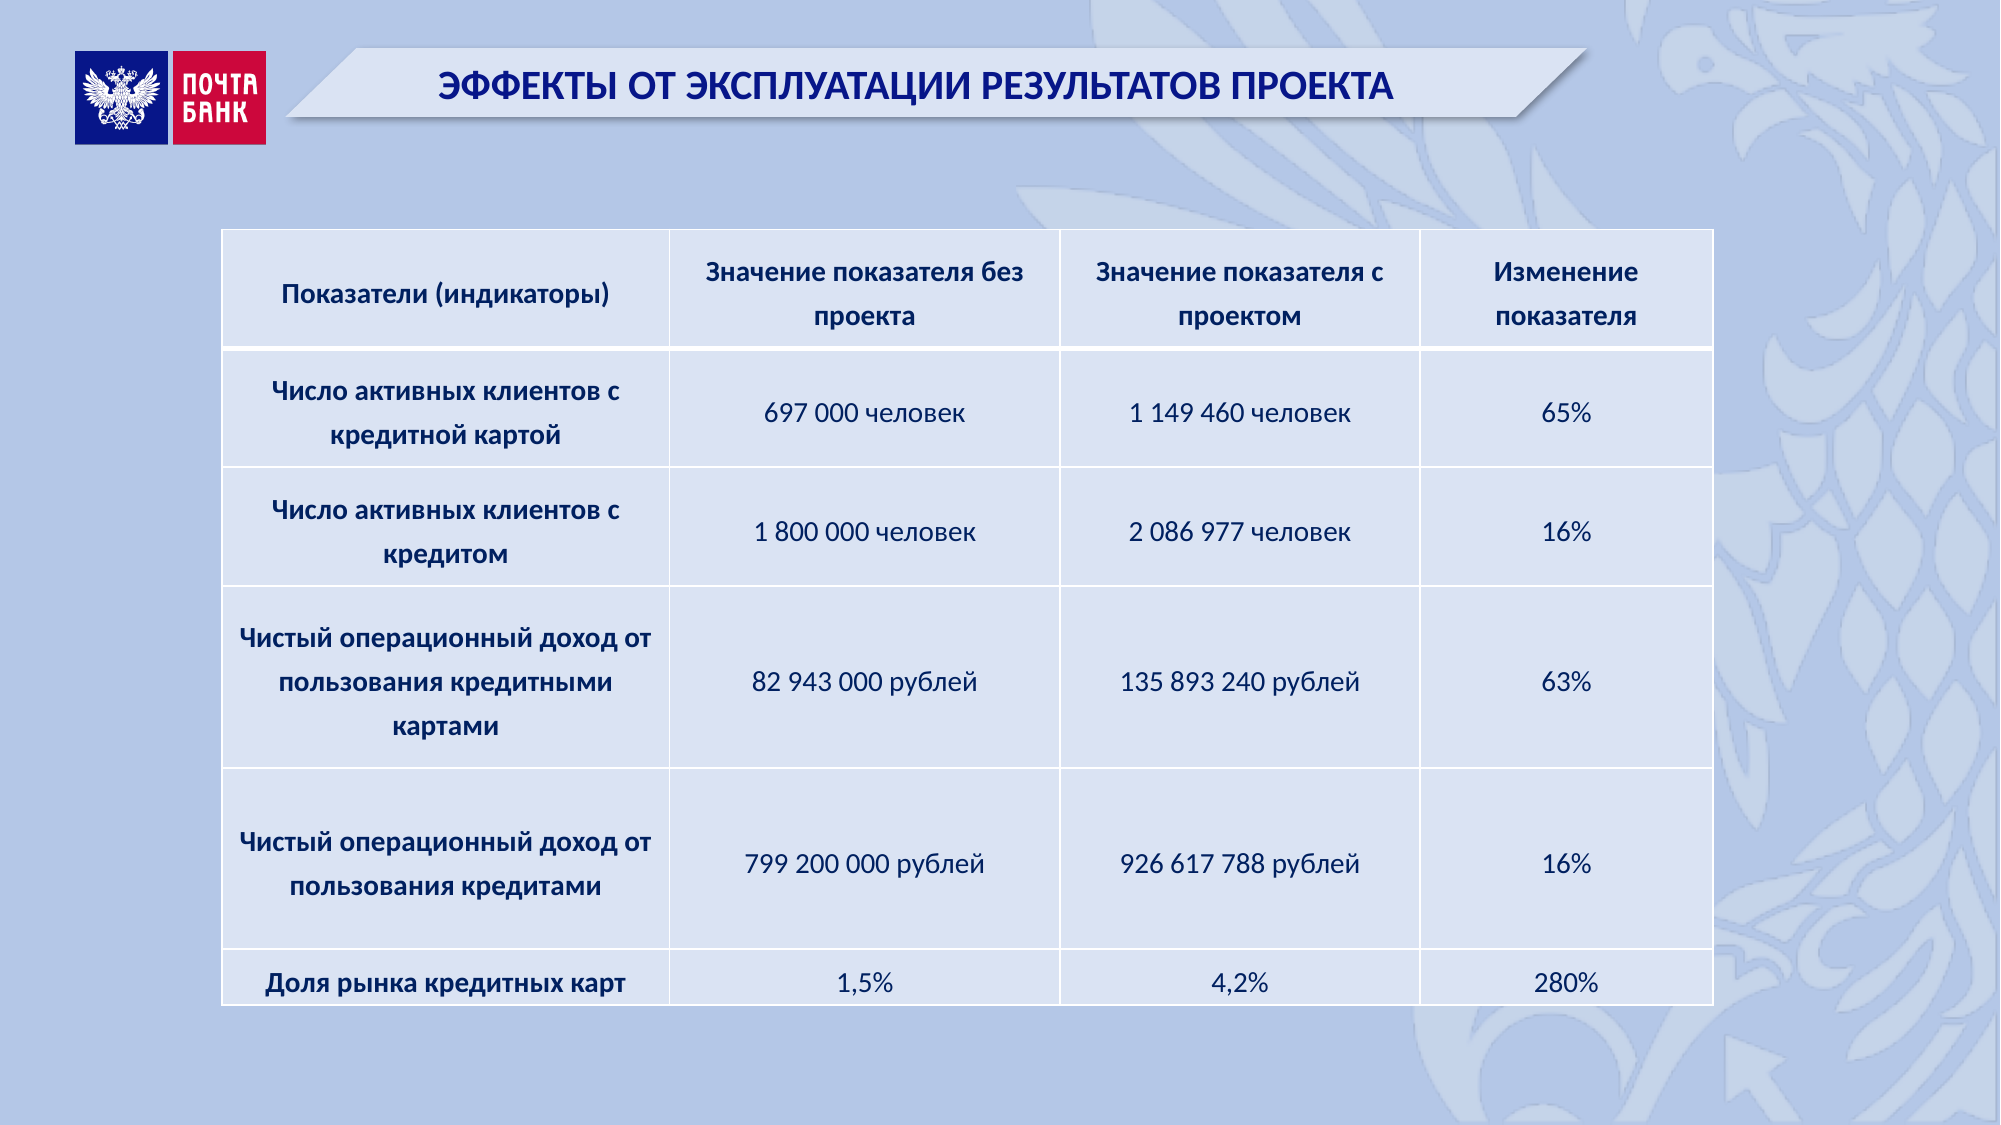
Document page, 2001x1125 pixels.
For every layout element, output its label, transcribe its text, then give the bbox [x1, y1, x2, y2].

text_box ЭФФЕКТЫ ОТ ЭКСПЛУАТАЦИИ РЕЗУЛЬТАТОВ ПРОЕКТА [285, 48, 1587, 117]
table_cell 1,5% [670, 950, 1059, 1004]
table_cell 4,2% [1061, 950, 1419, 1004]
table_cell Число активных клиентов с кредитом [223, 468, 669, 585]
table_cell Чистый операционный доход от пользования кредитами [223, 769, 669, 948]
table_cell 16% [1421, 769, 1712, 948]
table_cell Чистый операционный доход от пользования кредитными картами [223, 587, 669, 767]
table_header Значение показателя без проекта [670, 230, 1059, 346]
table_cell 1 800 000 человек [670, 468, 1059, 585]
table_cell 65% [1421, 351, 1712, 466]
table_cell 135 893 240 рублей [1061, 587, 1419, 767]
table_header Изменение показателя [1421, 230, 1712, 346]
table_cell 697 000 человек [670, 351, 1059, 466]
table_cell Доля рынка кредитных карт [223, 950, 669, 1004]
table_cell Число активных клиентов с кредитной картой [223, 351, 669, 466]
picture [72, 48, 268, 146]
table_cell 63% [1421, 587, 1712, 767]
table_cell 926 617 788 рублей [1061, 769, 1419, 948]
table_cell 280% [1421, 950, 1712, 1004]
table_cell 16% [1421, 468, 1712, 585]
table_header Значение показателя с проектом [1061, 230, 1419, 346]
table_cell 1 149 460 человек [1061, 351, 1419, 466]
table_cell 2 086 977 человек [1061, 468, 1419, 585]
table_cell 799 200 000 рублей [670, 769, 1059, 948]
table_cell 82 943 000 рублей [670, 587, 1059, 767]
table_header Показатели (индикаторы) [223, 230, 669, 346]
